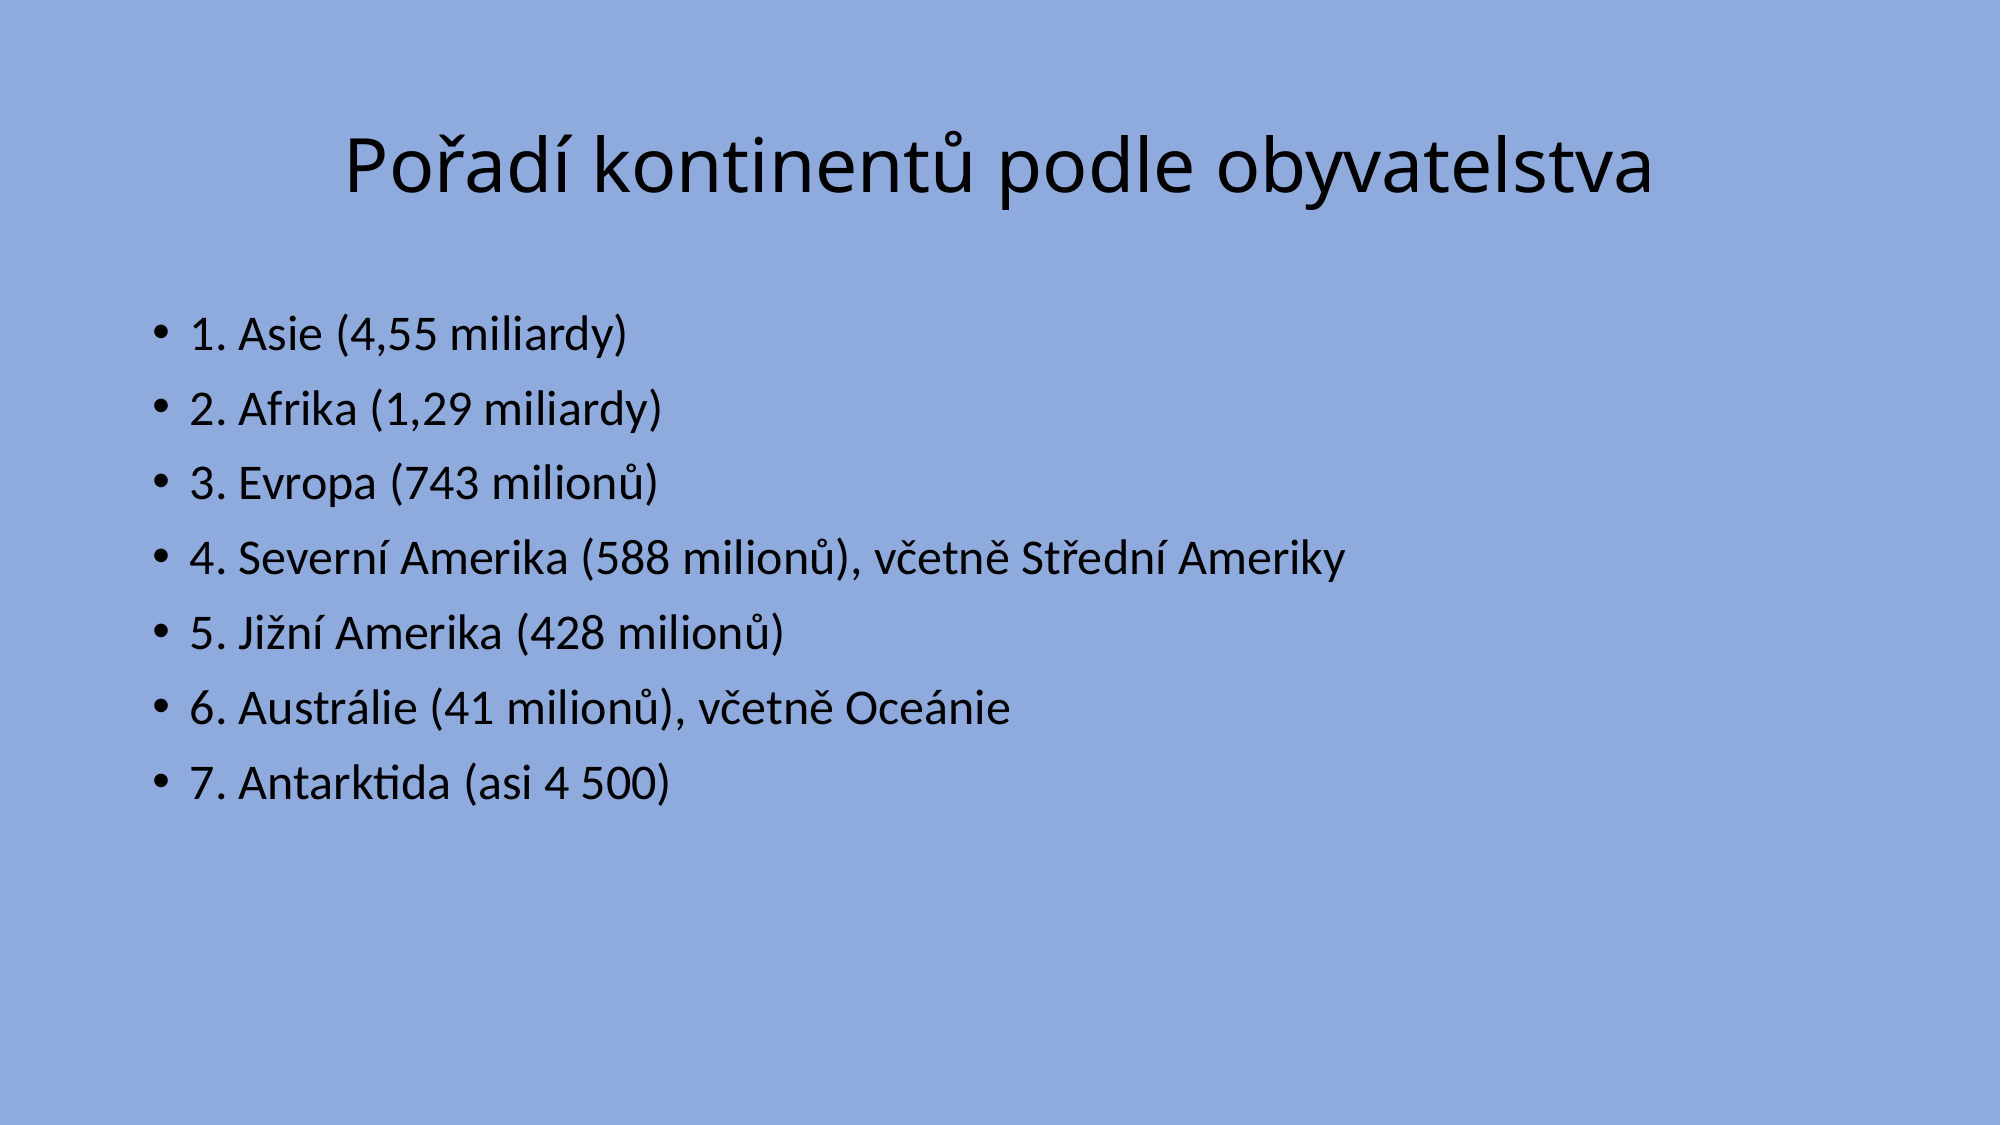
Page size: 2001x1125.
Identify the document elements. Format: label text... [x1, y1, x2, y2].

list 1. Asie (4,55 miliardy) 2. Afrika (1,29 miliardy) 3. Evropa (743 milionů) 4. Severní Amerika (588 milionů), včetně Střední Ameriky 5. Jižní Amerika (428 milionů) 6. Austrálie (41 milionů), včetně Oceánie 7. Antarktida (asi 4 500) [137, 299, 1863, 1014]
title Pořadí kontinentů podle obyvatelstva [137, 59, 1863, 278]
